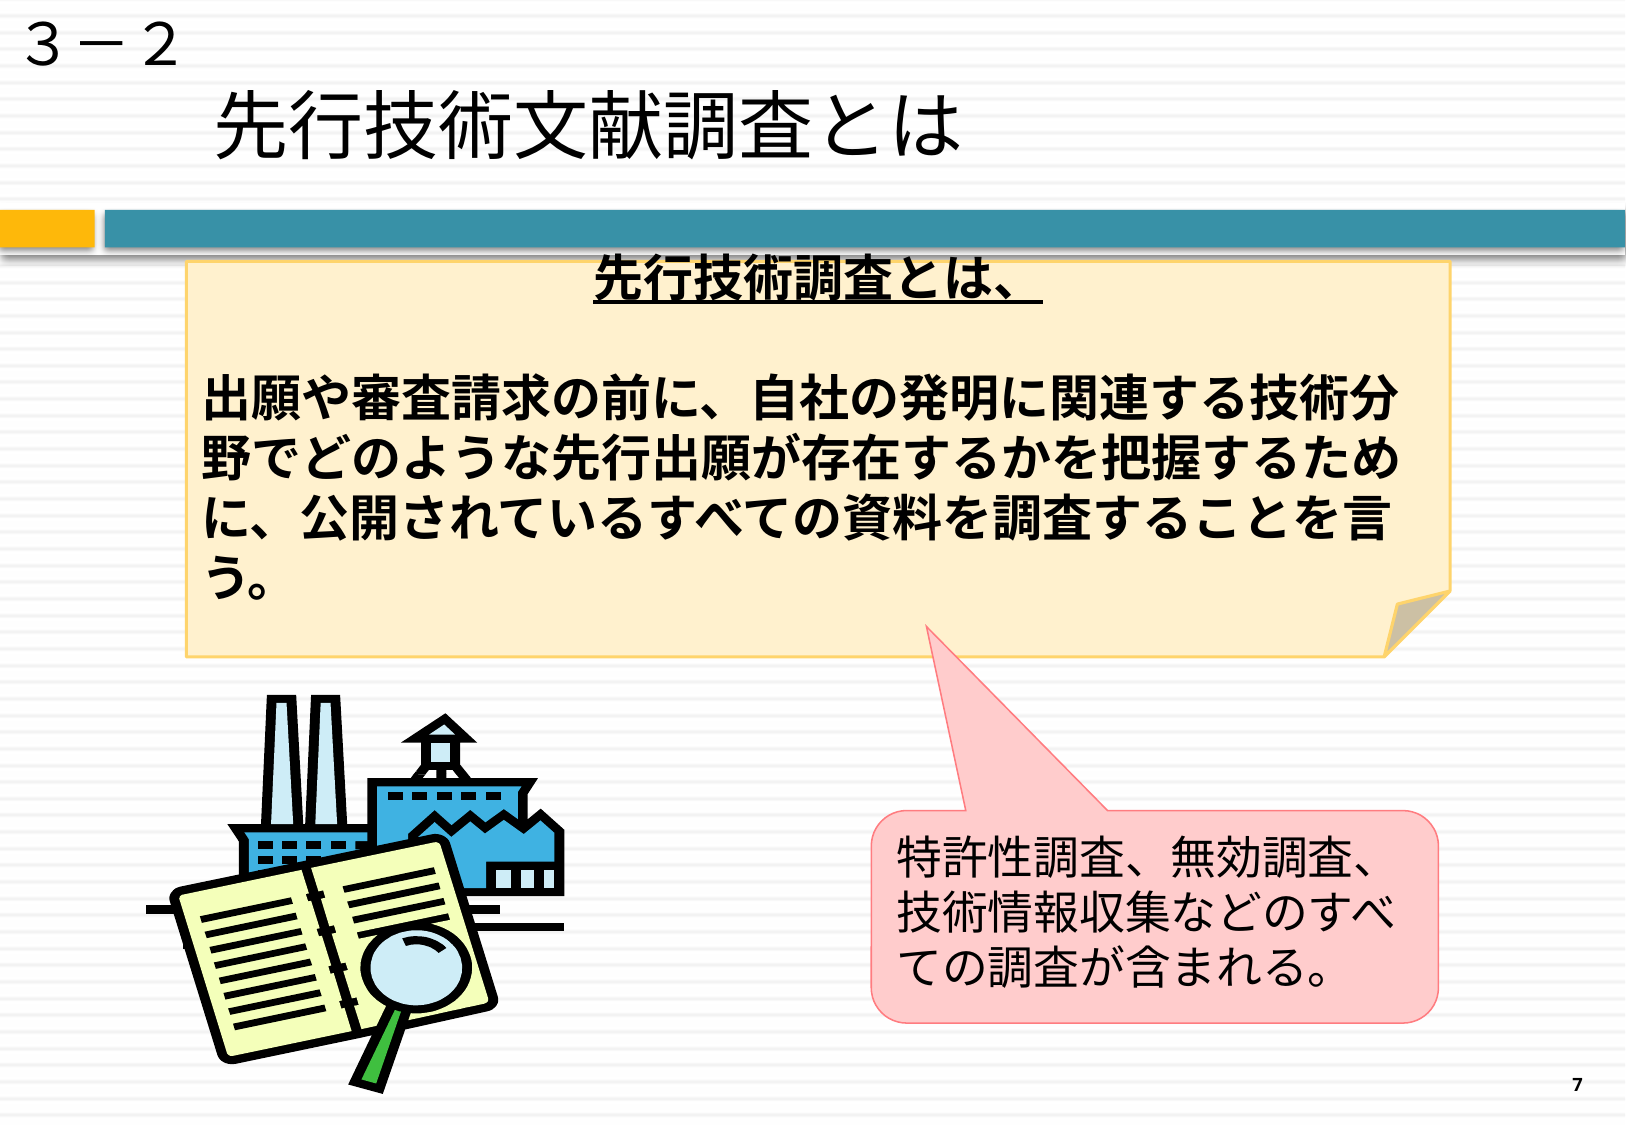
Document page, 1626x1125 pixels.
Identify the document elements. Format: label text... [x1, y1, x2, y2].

text_box 先行技術調査とは、 出願や審査請求の前に、自社の発明に関連する技術分野でどのような先行出願が存在するかを把握するために、公開されているすべての資料を調査することを言う。 [184, 259, 1452, 659]
title 先行技術文献調査とは [197, 42, 1625, 206]
text_box 特許性調査、無効調査、技術情報収集などのすべての調査が含まれる。 [871, 626, 1439, 1024]
slide_number 7 [1530, 1065, 1625, 1106]
text_box ３－２ [0, 0, 293, 85]
picture [145, 694, 565, 1095]
